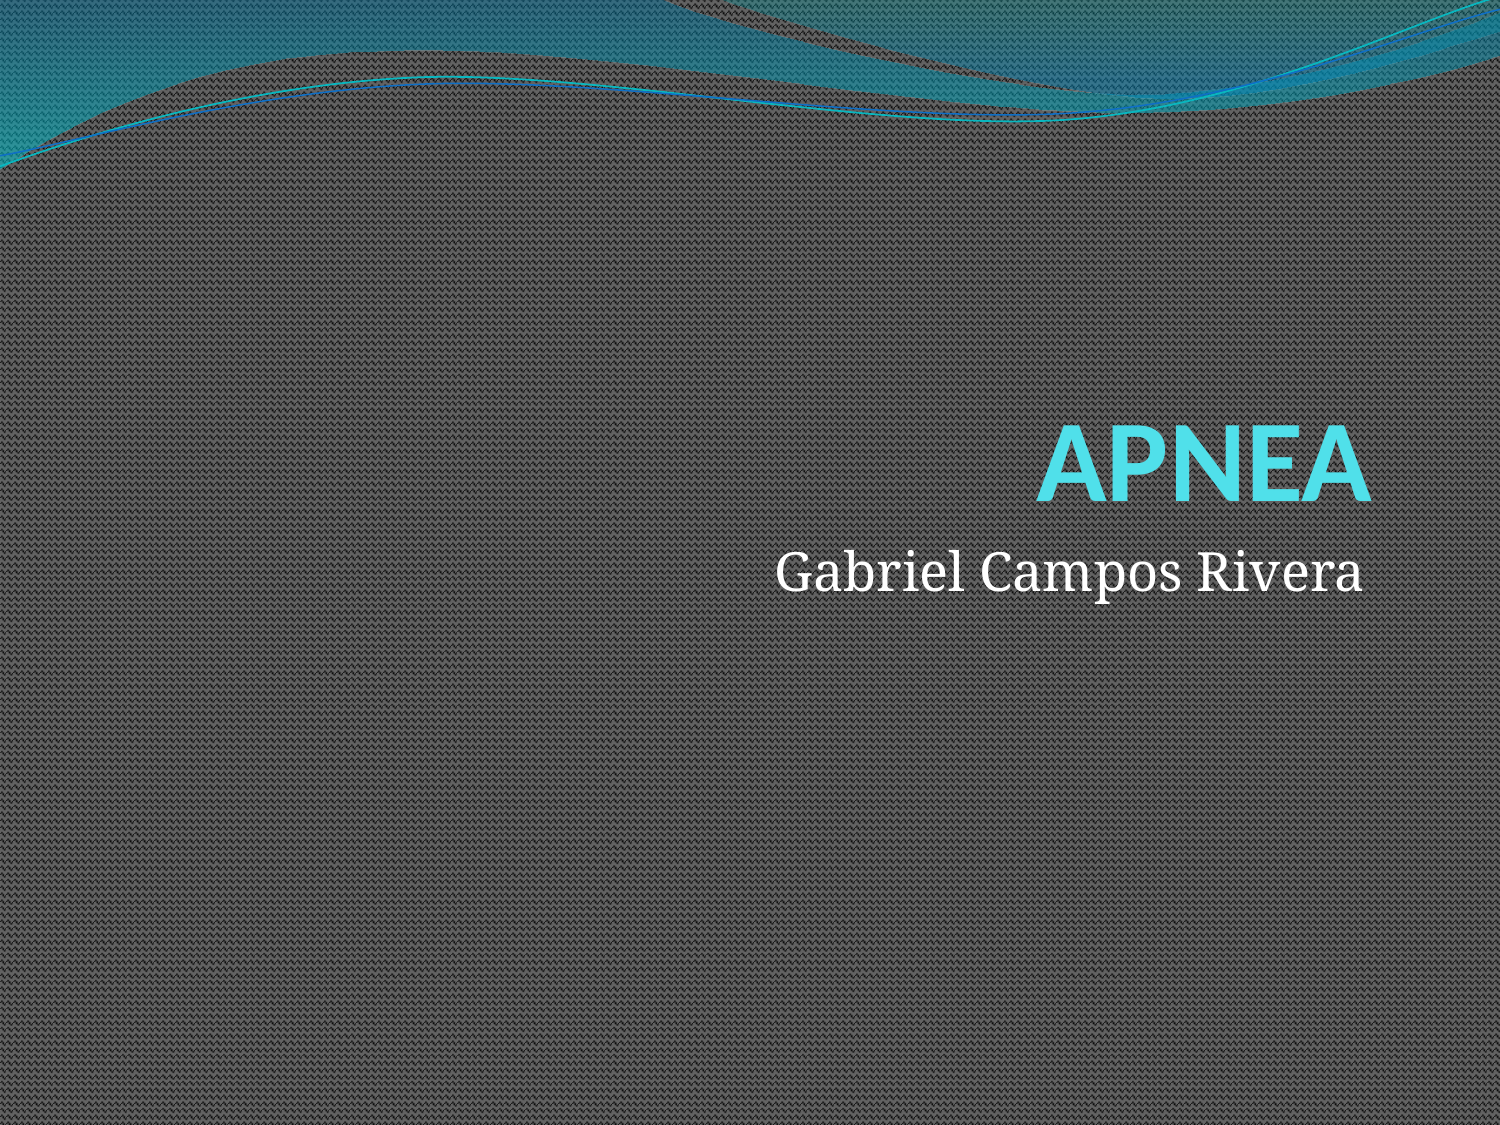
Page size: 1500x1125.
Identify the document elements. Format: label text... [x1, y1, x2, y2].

title APNEA [87, 224, 1376, 525]
subtitle Gabriel Campos Rivera [87, 529, 1376, 818]
